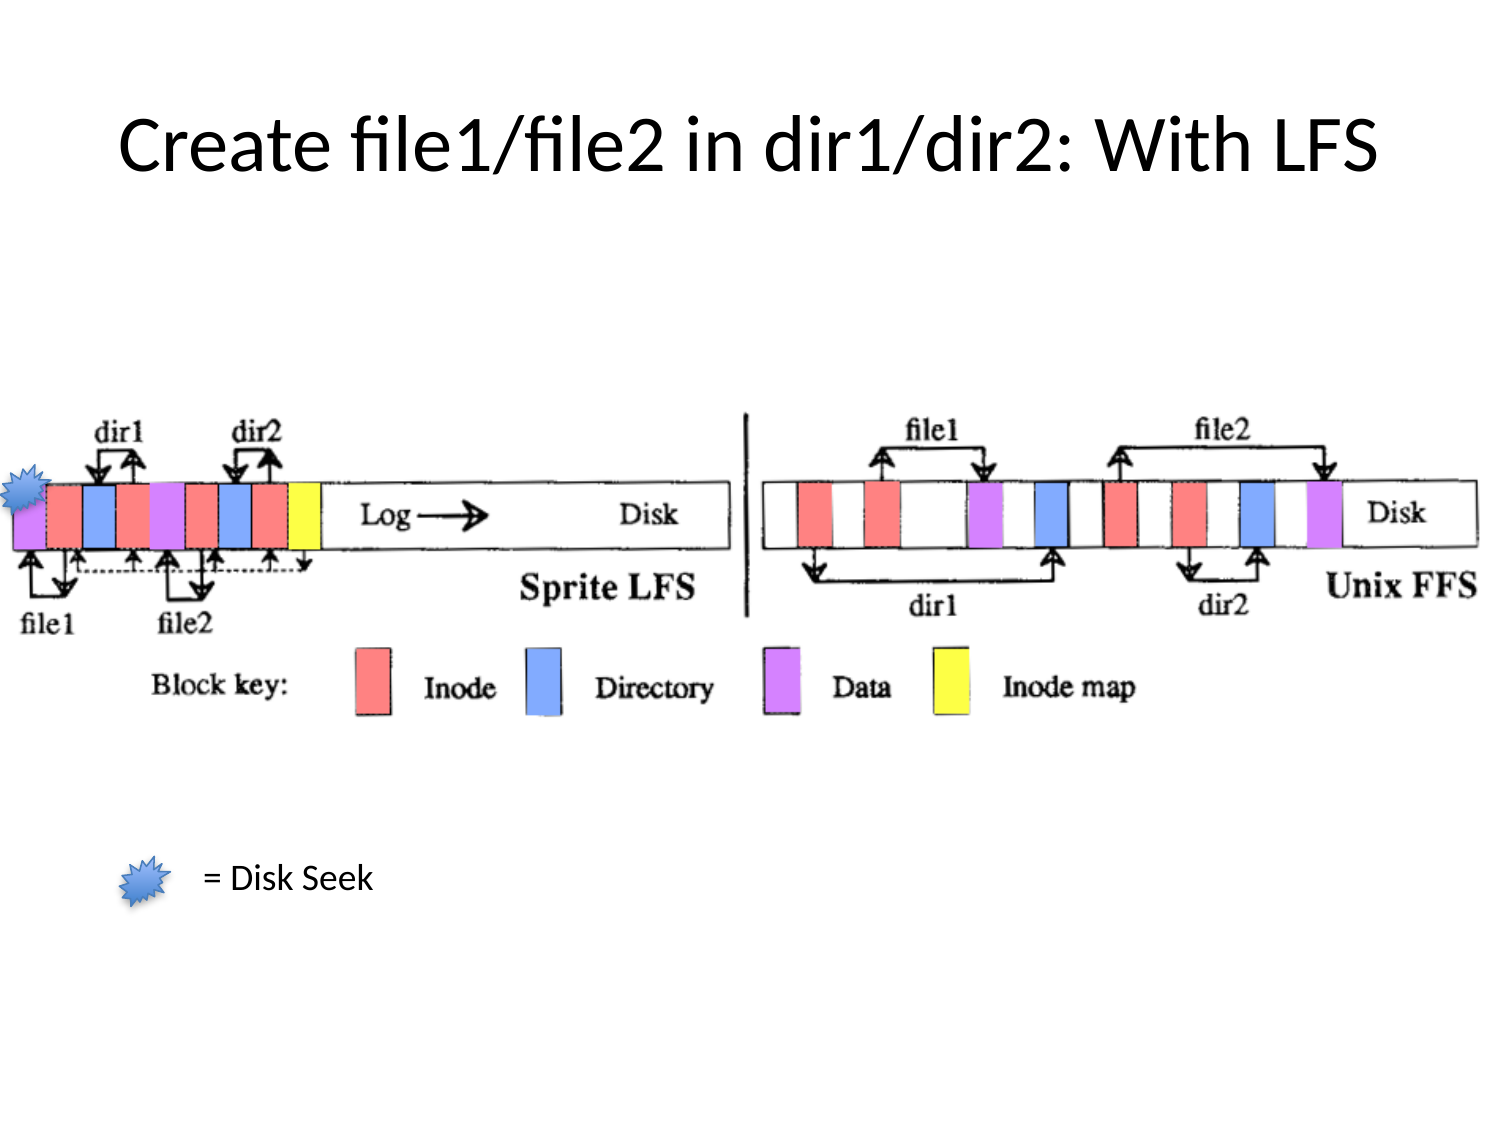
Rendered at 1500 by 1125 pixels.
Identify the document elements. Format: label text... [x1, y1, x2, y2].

text_box = Disk Seek [188, 845, 389, 906]
title Create file1/file2 in dir1/dir2: With LFS [75, 45, 1425, 233]
text_box [118, 855, 172, 908]
picture [0, 378, 1500, 745]
